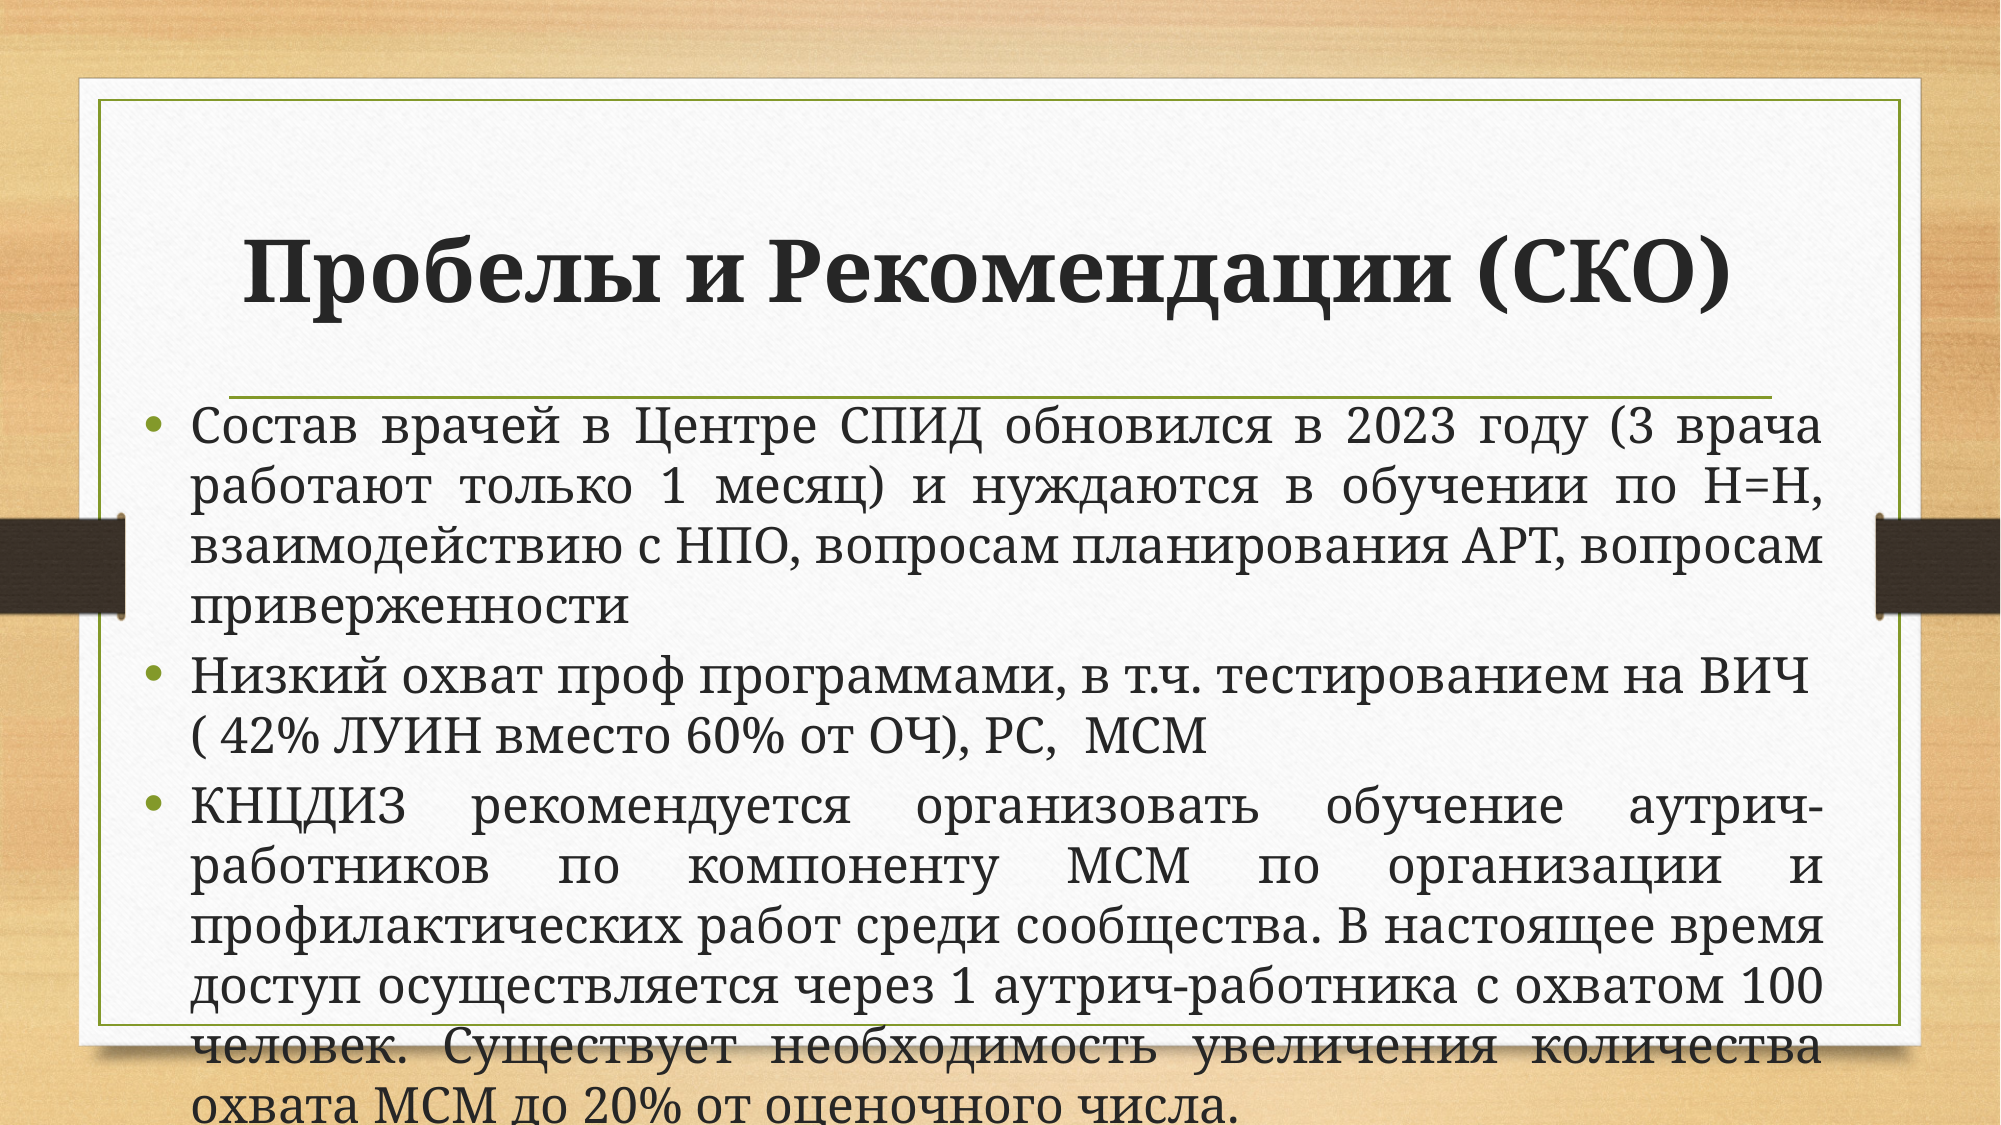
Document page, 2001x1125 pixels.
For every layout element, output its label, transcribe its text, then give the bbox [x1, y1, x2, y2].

list Состав врачей в Центре СПИД обновился в 2023 году (3 врача работают только 1 месяц) и нуждаются в обучении по Н=Н, взаимодействию с НПО, вопросам планирования АРТ, вопросам приверженности Низкий охват проф программами, в т.ч. тестированием на ВИЧ ( 42% ЛУИН вместо 60% от ОЧ), РС, МСМ КНЦДИЗ рекомендуется организовать обучение аутрич- работников по компоненту МСМ по организации и профилактических работ среди сообщества. В настоящее время доступ осуществляется через 1 аутрич-работника с охватом 100 человек. Существует необходимость увеличения количества охвата МСМ до 20% от оценочного числа. [128, 385, 1840, 981]
title Пробелы и Рекомендации (СКО) [212, 161, 1788, 375]
picture [0, 0, 2001, 1125]
